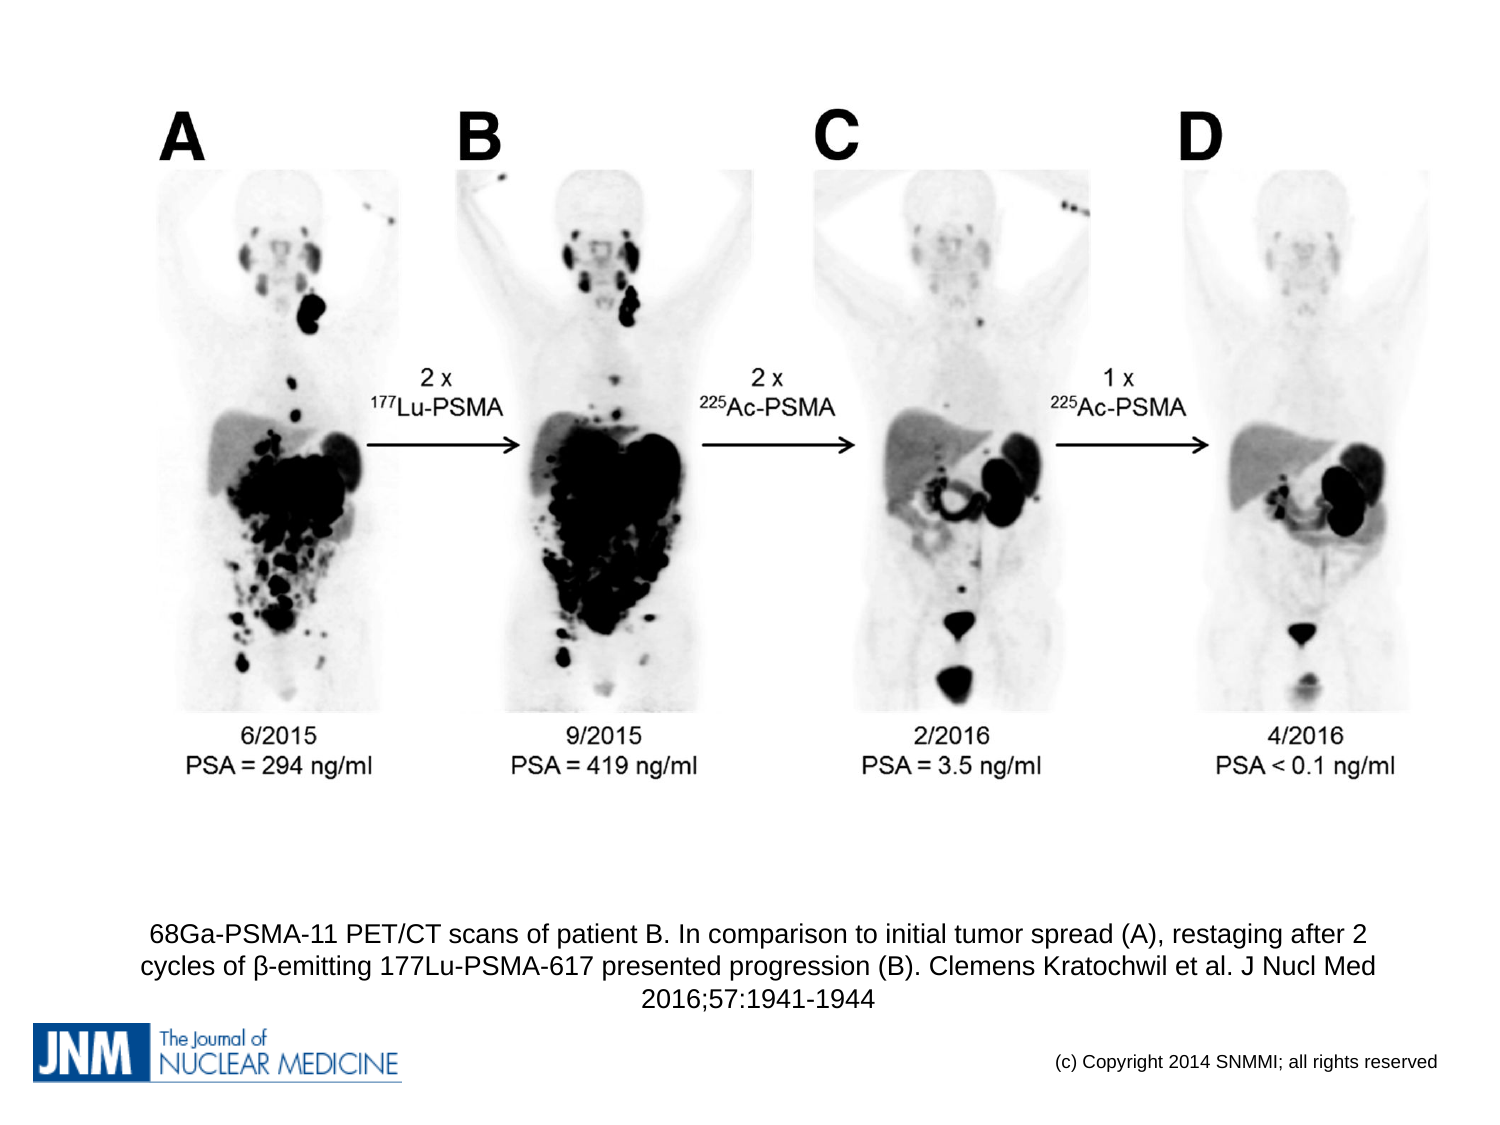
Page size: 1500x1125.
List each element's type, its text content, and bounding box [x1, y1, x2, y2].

text_box (c) Copyright 2014 SNMMI; all rights reserved [1055, 1050, 1457, 1125]
picture [152, 105, 1434, 784]
text_box [152, 979, 796, 1030]
picture [32, 1022, 402, 1083]
text_box 68Ga-PSMA-11 PET/CT scans of patient B. In comparison to initial tumor spread (A), restaging after 2 cycles of β-emitting 177Lu-PSMA-617 presented progression (B). Clemens Kratochwil et al. J Nucl Med 2016;57:1941-1944 [117, 916, 1399, 1006]
